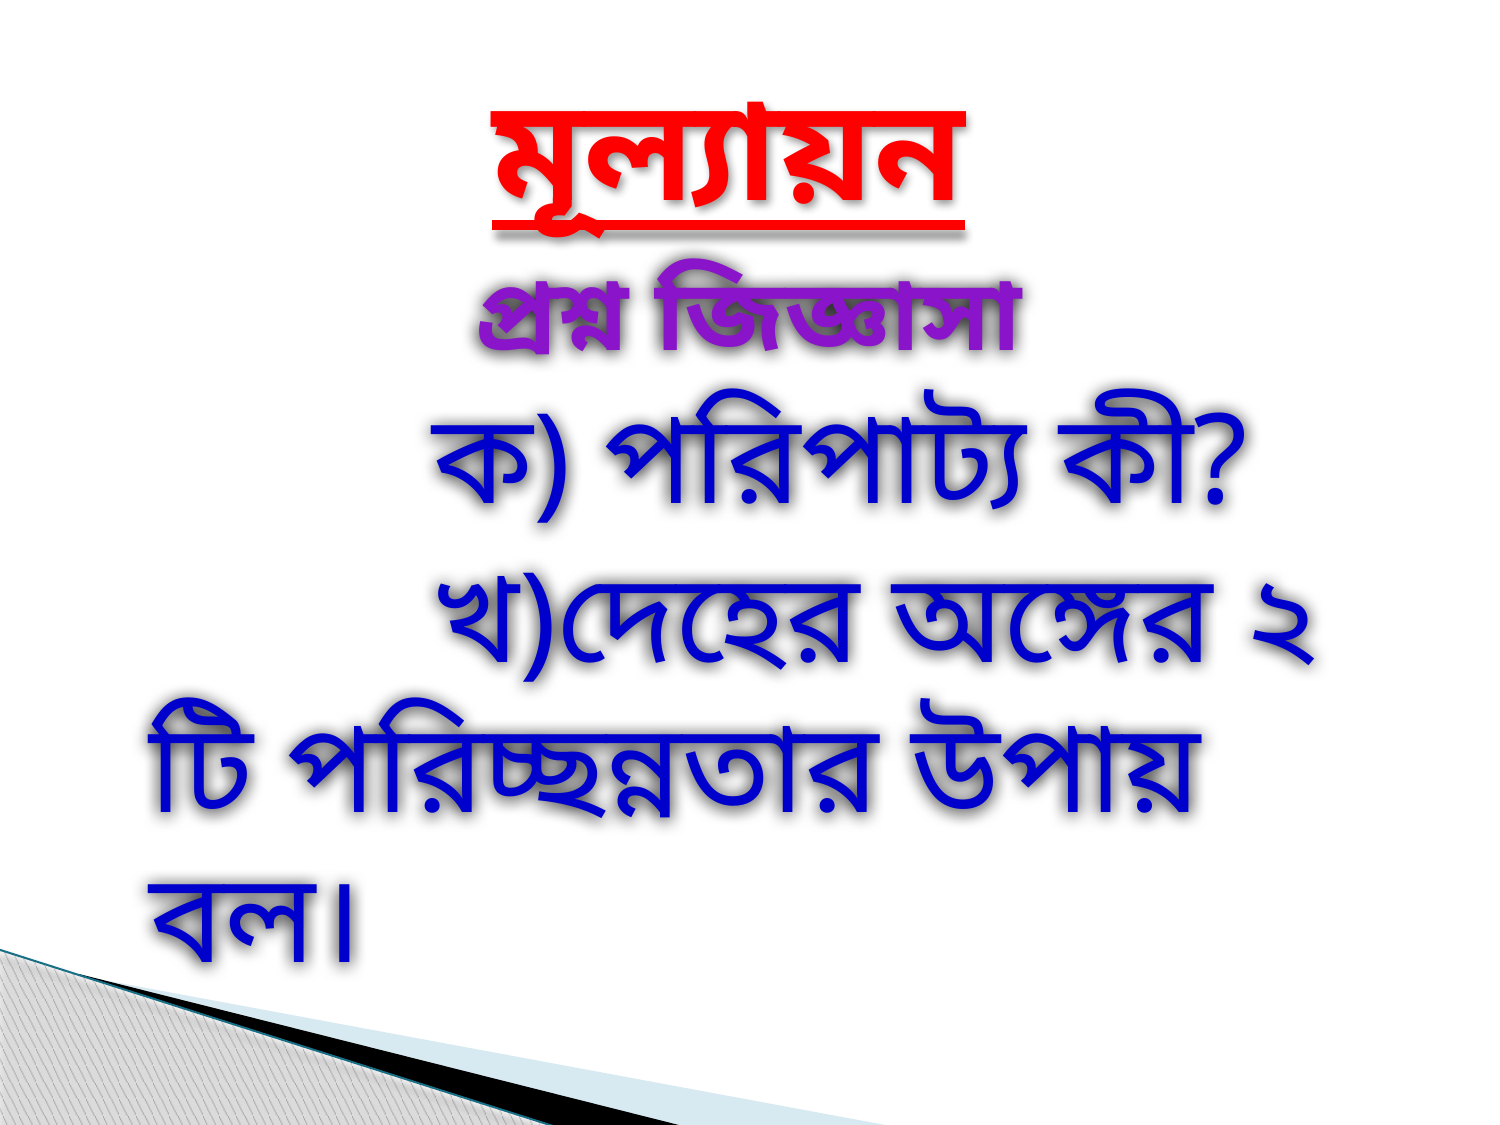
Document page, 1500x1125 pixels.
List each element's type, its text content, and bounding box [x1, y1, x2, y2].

list প্রশ্ন জিজ্ঞাসা ক) পরিপাট্য কী? খ)দেহের অঙ্গের ২ টি পরিচ্ছন্নতার উপায় বল। [75, 243, 1425, 986]
title মূল্যায়ন [450, 50, 1225, 238]
